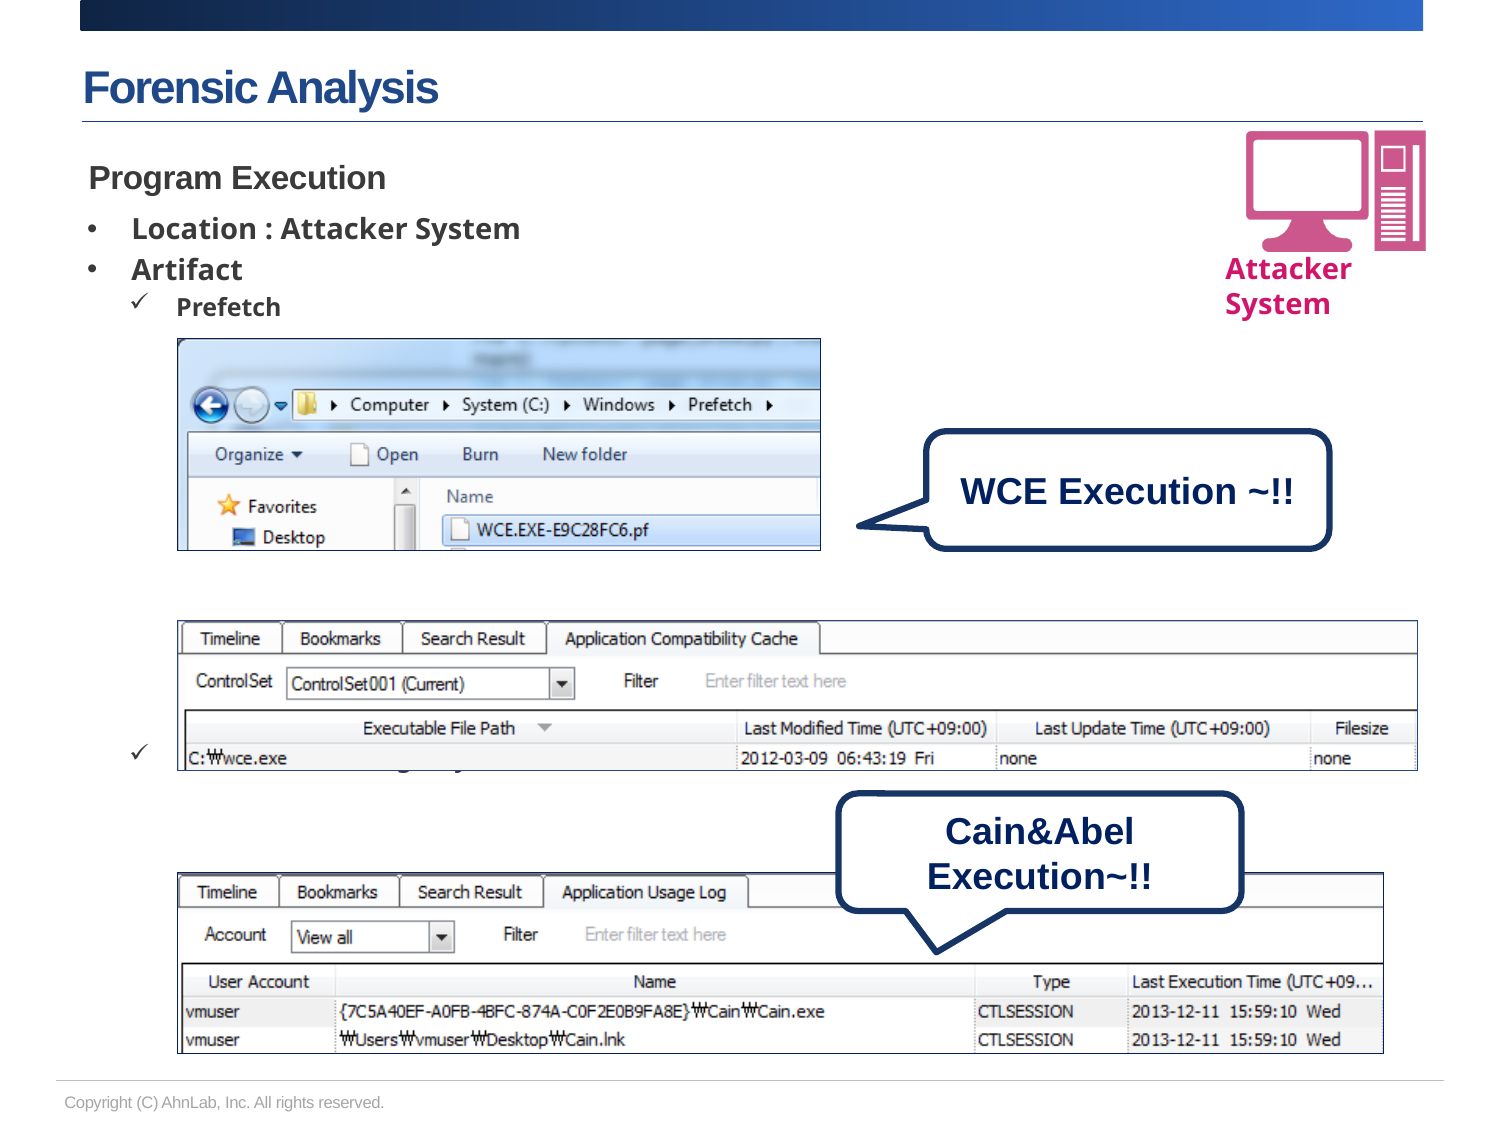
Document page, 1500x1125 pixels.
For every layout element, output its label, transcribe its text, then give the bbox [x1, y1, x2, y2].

picture [177, 337, 822, 551]
text_box WCE Execution ~!! [857, 429, 1332, 551]
text_box Cain&Abel Execution~!! [836, 791, 1244, 871]
picture [177, 620, 1419, 771]
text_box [1210, 125, 1480, 274]
list Location : Attacker System Artifact Prefetch Shim Cache( in Registry ) UserAssist( in Registry ) [72, 203, 1424, 1042]
picture [177, 872, 1384, 1055]
title Forensic Analysis [67, 50, 1424, 122]
subtitle Program Execution [73, 149, 1205, 203]
